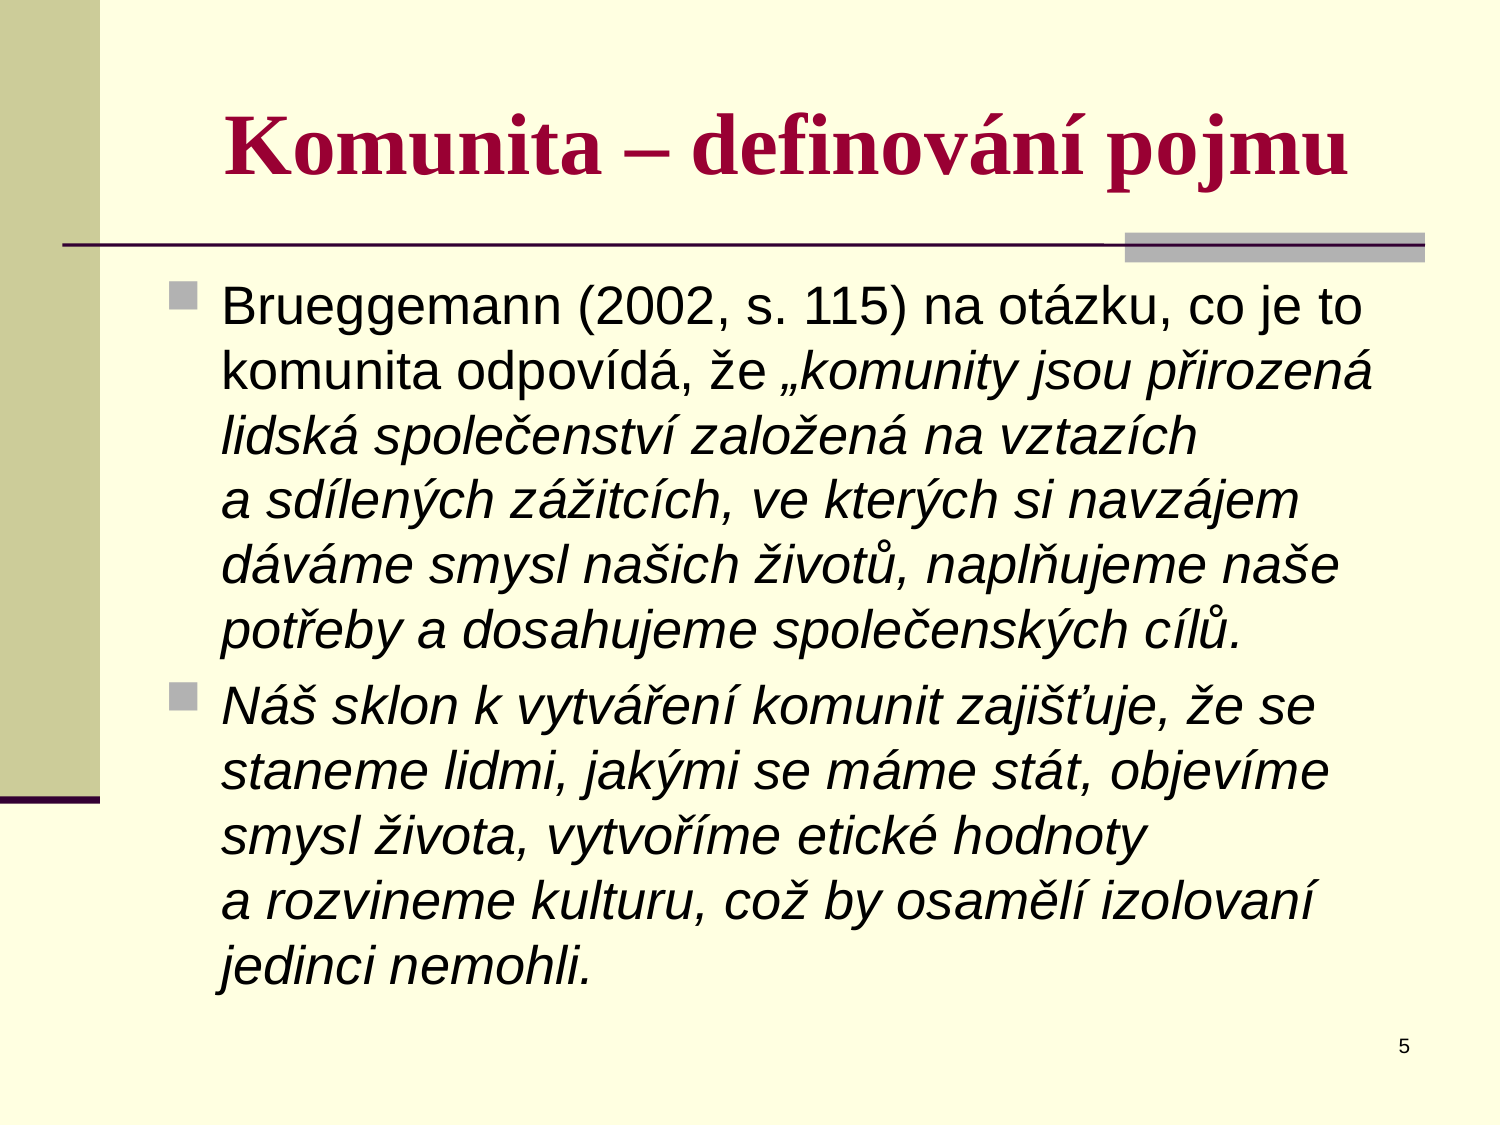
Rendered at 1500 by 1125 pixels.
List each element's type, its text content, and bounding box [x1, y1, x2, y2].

slide_number 5 [1112, 1025, 1425, 1100]
title Komunita – definování pojmu [150, 45, 1425, 234]
list Brueggemann (2002, s. 115) na otázku, co je to komunita odpovídá, že „komunity jsou přirozená lidská společenství založená na vztazích a sdílených zážitcích, ve kterých si navzájem dáváme smysl našich životů, naplňujeme naše potřeby a dosahujeme společenských cílů. Náš sklon k vytváření komunit zajišťuje, že se staneme lidmi, jakými se máme stát, objevíme smysl života, vytvoříme etické hodnoty a rozvineme kulturu, což by osamělí izolovaní jedinci nemohli. [150, 262, 1425, 1006]
